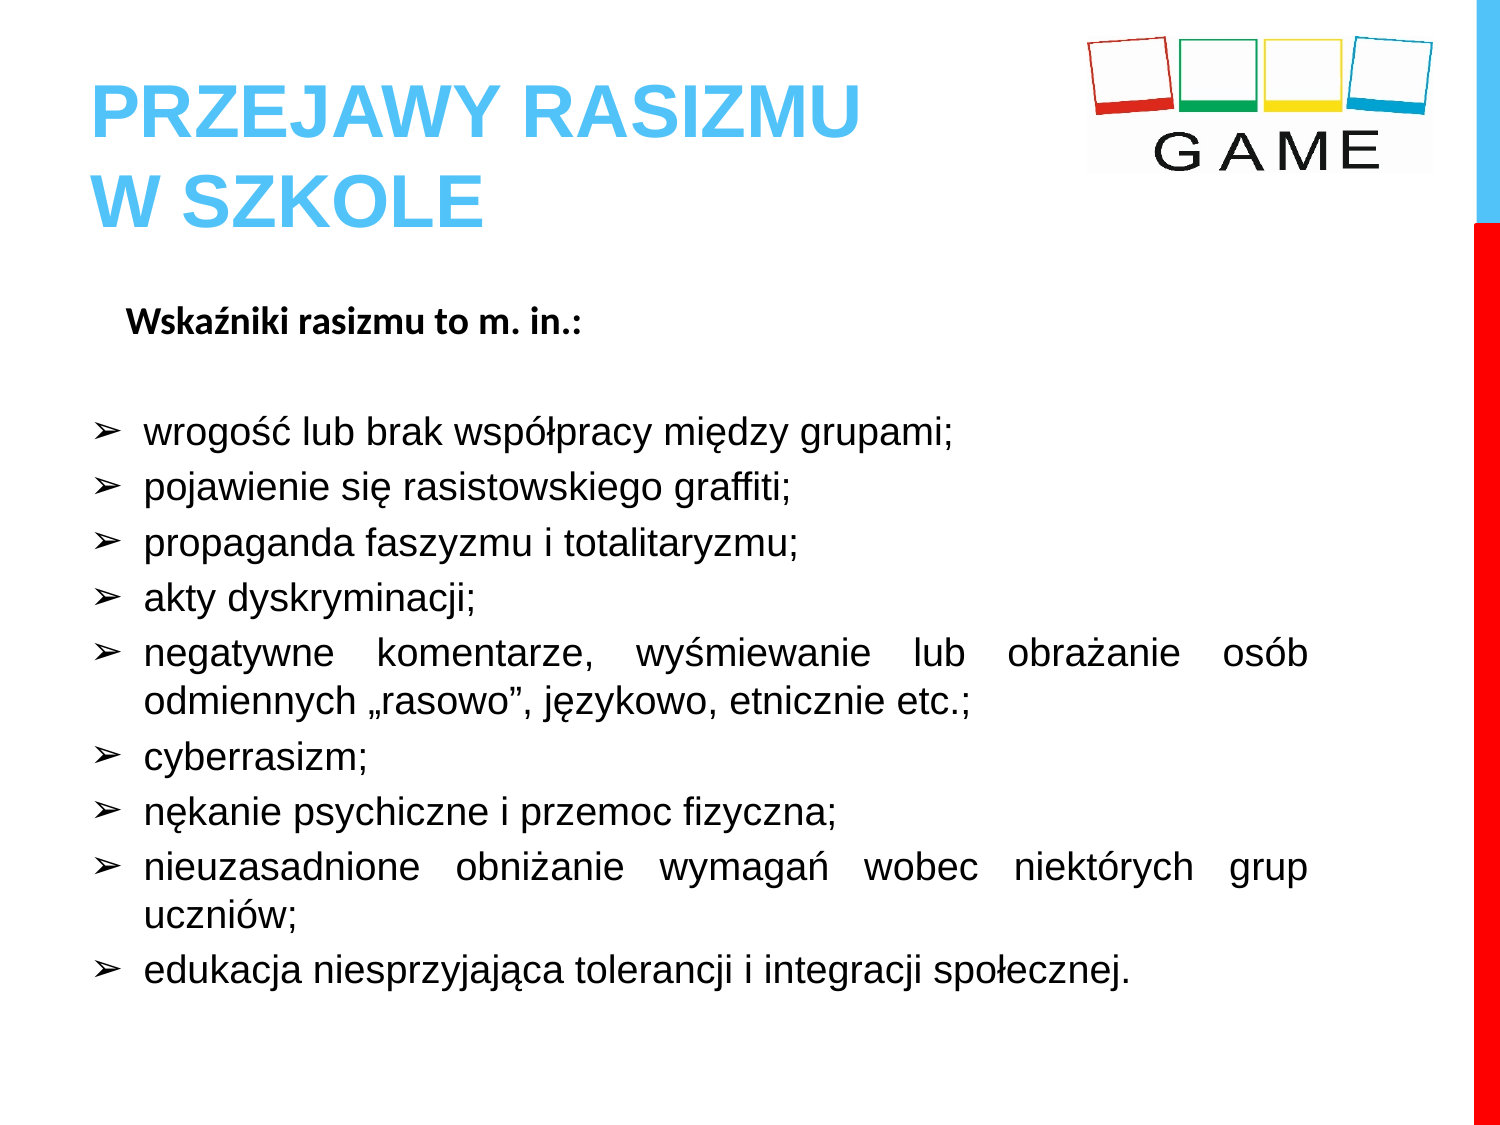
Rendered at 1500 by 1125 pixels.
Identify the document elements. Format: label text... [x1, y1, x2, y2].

title PRZEJAWY RASIZMU W SZKOLE [75, 25, 1025, 250]
picture [1087, 36, 1433, 173]
list Wskaźniki rasizmu to m. in.: wrogość lub brak współpracy między grupami; pojawienie się rasistowskiego graffiti; propaganda faszyzmu i totalitaryzmu; akty dyskryminacji; negatywne komentarze, wyśmiewanie lub obrażanie osób odmiennych „rasowo”, językowo, etnicznie etc.; cyberrasizm; nękanie psychiczne i przemoc fizyczna; nieuzasadnione obniżanie wymagań wobec niektórych grup uczniów; edukacja niesprzyjająca tolerancji i integracji społecznej. [75, 287, 1325, 1005]
